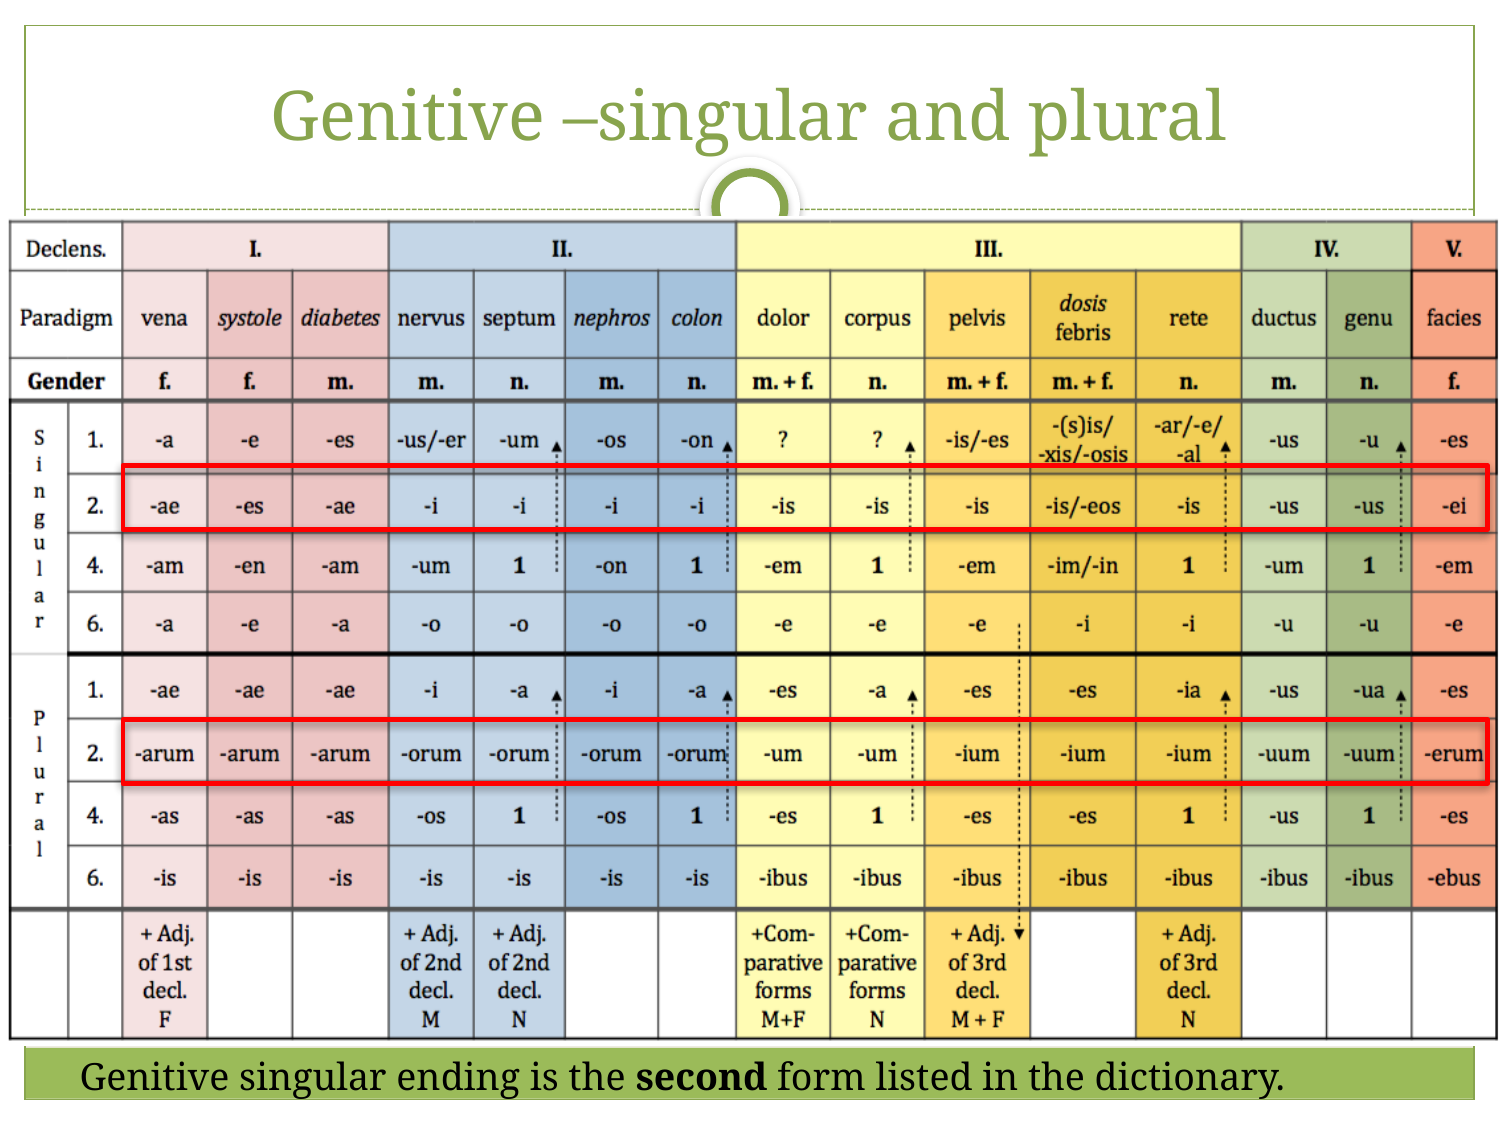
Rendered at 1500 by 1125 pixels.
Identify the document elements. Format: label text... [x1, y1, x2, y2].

text_box Genitive singular ending is the second form listed in the dictionary. [64, 1054, 1447, 1106]
title Genitive –singular and plural [49, 37, 1450, 162]
picture [5, 215, 1500, 1046]
